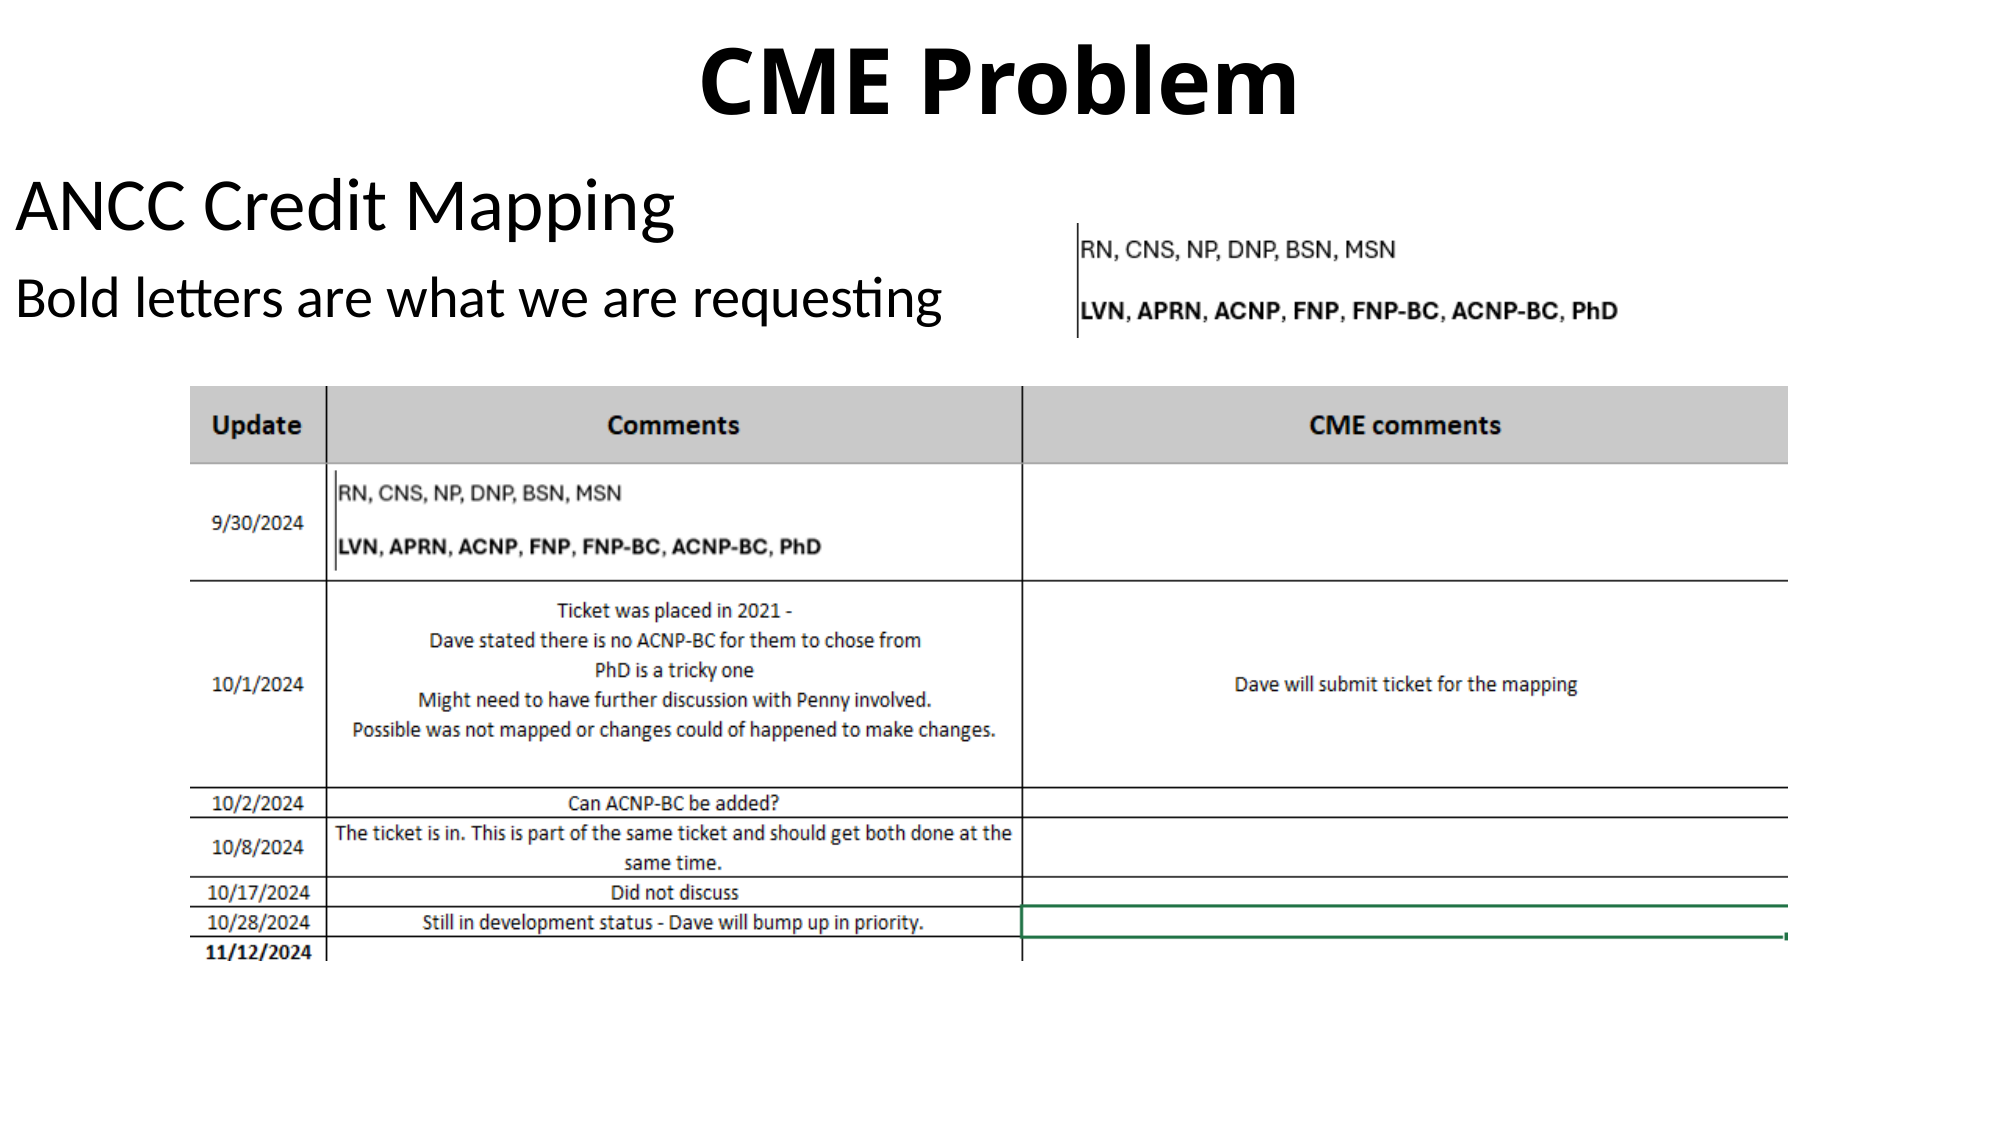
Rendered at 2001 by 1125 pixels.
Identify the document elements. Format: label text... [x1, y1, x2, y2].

title CME Problem [0, 0, 2000, 157]
list ANCC Credit Mapping Bold letters are what we are requesting [0, 157, 2000, 1125]
picture [190, 386, 1788, 961]
picture [1076, 223, 1627, 338]
